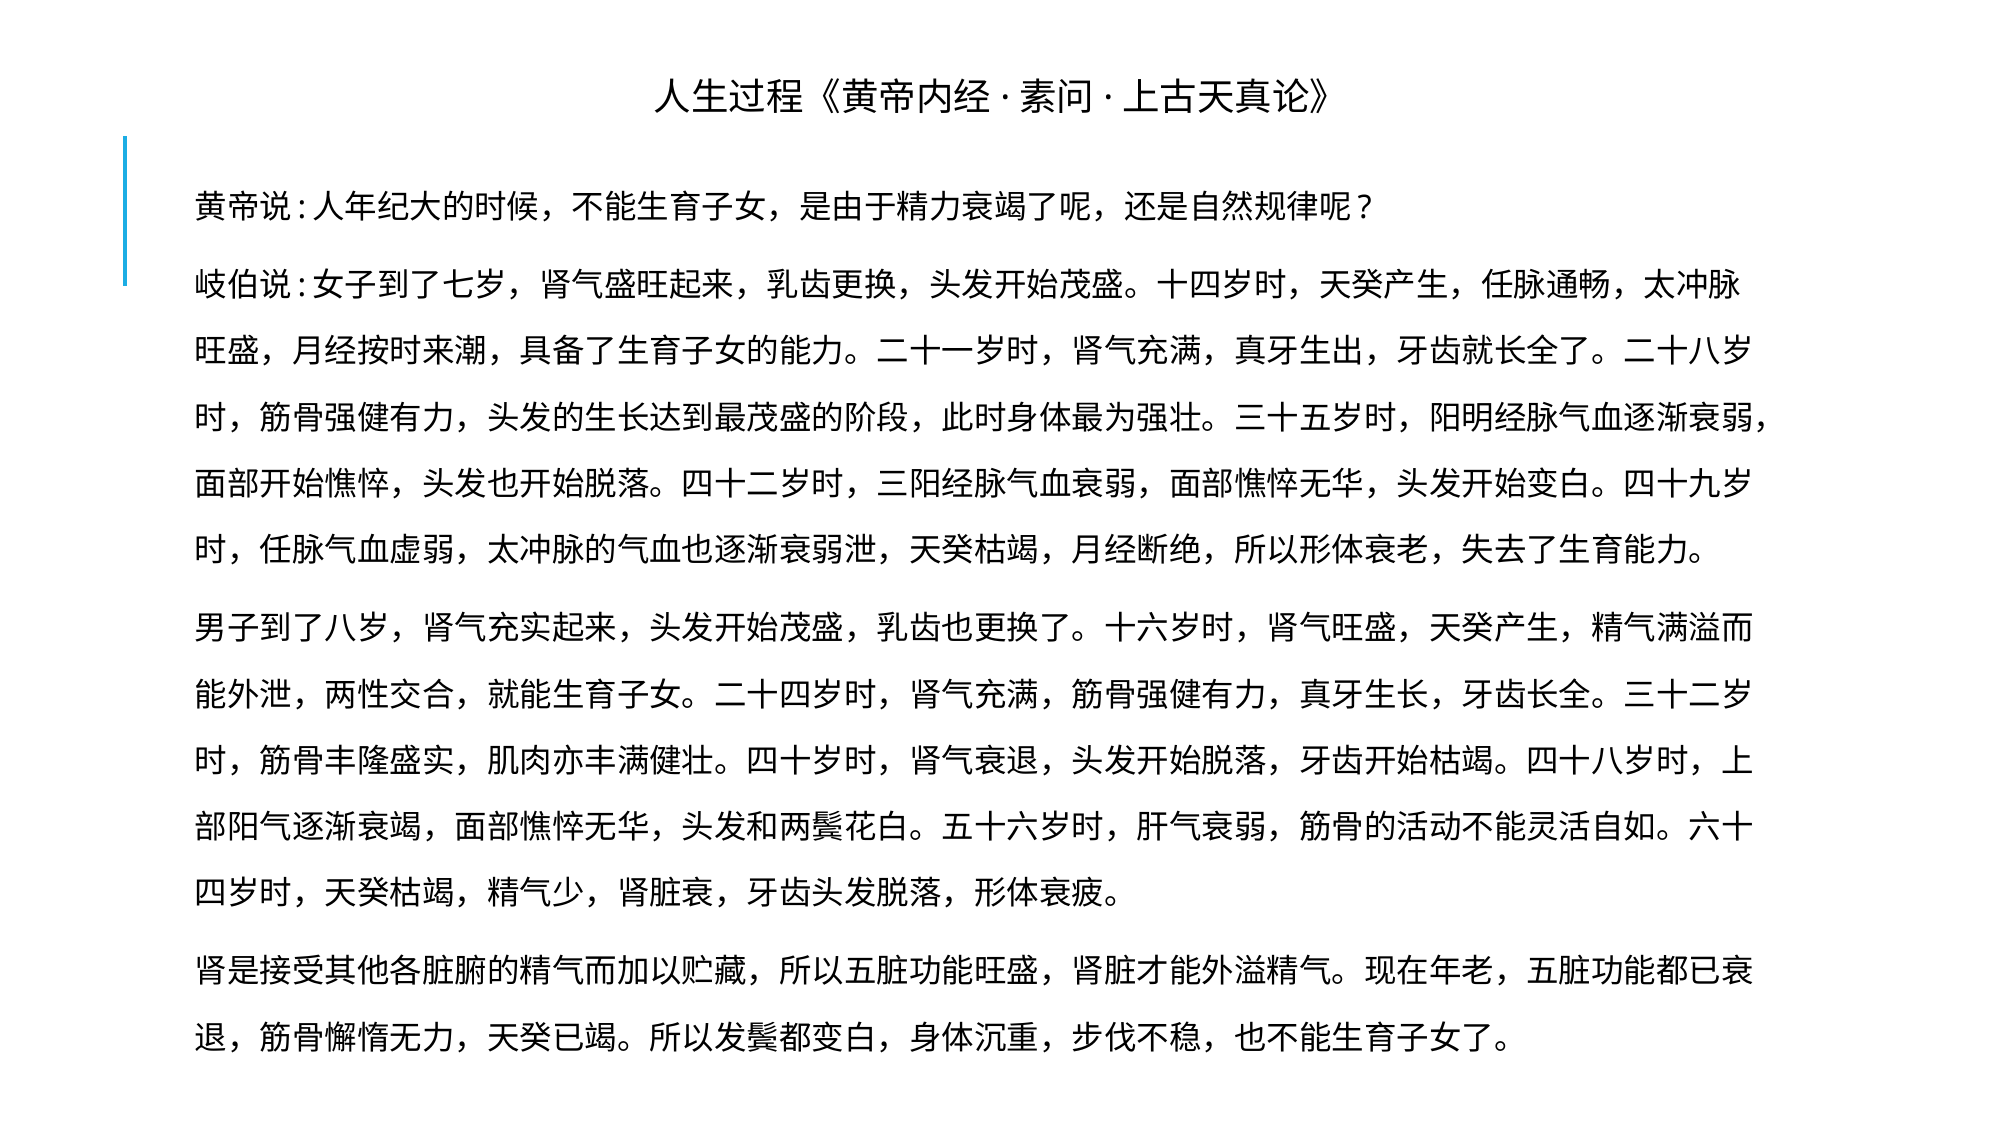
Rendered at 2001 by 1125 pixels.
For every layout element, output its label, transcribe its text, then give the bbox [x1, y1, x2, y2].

text_box 人生过程《黄帝内经·素问·上古天真论》 [639, 65, 1362, 126]
list 黄帝说:人年纪大的时候，不能生育子女，是由于精力衰竭了呢，还是自然规律呢? 岐伯说:女子到了七岁，肾气盛旺起来，乳齿更换，头发开始茂盛。十四岁时，天癸产生，任脉通畅，太冲脉旺盛，月经按时来潮，具备了生育子女的能力。二十一岁时，肾气充满，真牙生出，牙齿就长全了。二十八岁时，筋骨强健有力，头发的生长达到最茂盛的阶段，此时身体最为强壮。三十五岁时，阳明经脉气血逐渐衰弱，面部开始憔悴，头发也开始脱落。四十二岁时，三阳经脉气血衰弱，面部憔悴无华，头发开始变白。四十九岁时，任脉气血虚弱，太冲脉的气血也逐渐衰弱泄，天癸枯竭，月经断绝，所以形体衰老，失去了生育能力。 男子到了八岁，肾气充实起来，头发开始茂盛，乳齿也更换了。十六岁时，肾气旺盛，天癸产生，精气满溢而能外泄，两性交合，就能生育子女。二十四岁时，肾气充满，筋骨强健有力，真牙生长，牙齿长全。三十二岁时，筋骨丰隆盛实，肌肉亦丰满健壮。四十岁时，肾气衰退，头发开始脱落，牙齿开始枯竭。四十八岁时，上部阳气逐渐衰竭，面部憔悴无华，头发和两鬓花白。五十六岁时，肝气衰弱，筋骨的活动不能灵活自如。六十四岁时，天癸枯竭，精气少，肾脏衰，牙齿头发脱落，形体衰疲。 肾是接受其他各脏腑的精气而加以贮藏，所以五脏功能旺盛，肾脏才能外溢精气。现在年老，五脏功能都已衰退，筋骨懈惰无力，天癸已竭。所以发鬓都变白，身体沉重，步伐不稳，也不能生育子女了。 [172, 151, 1767, 1090]
